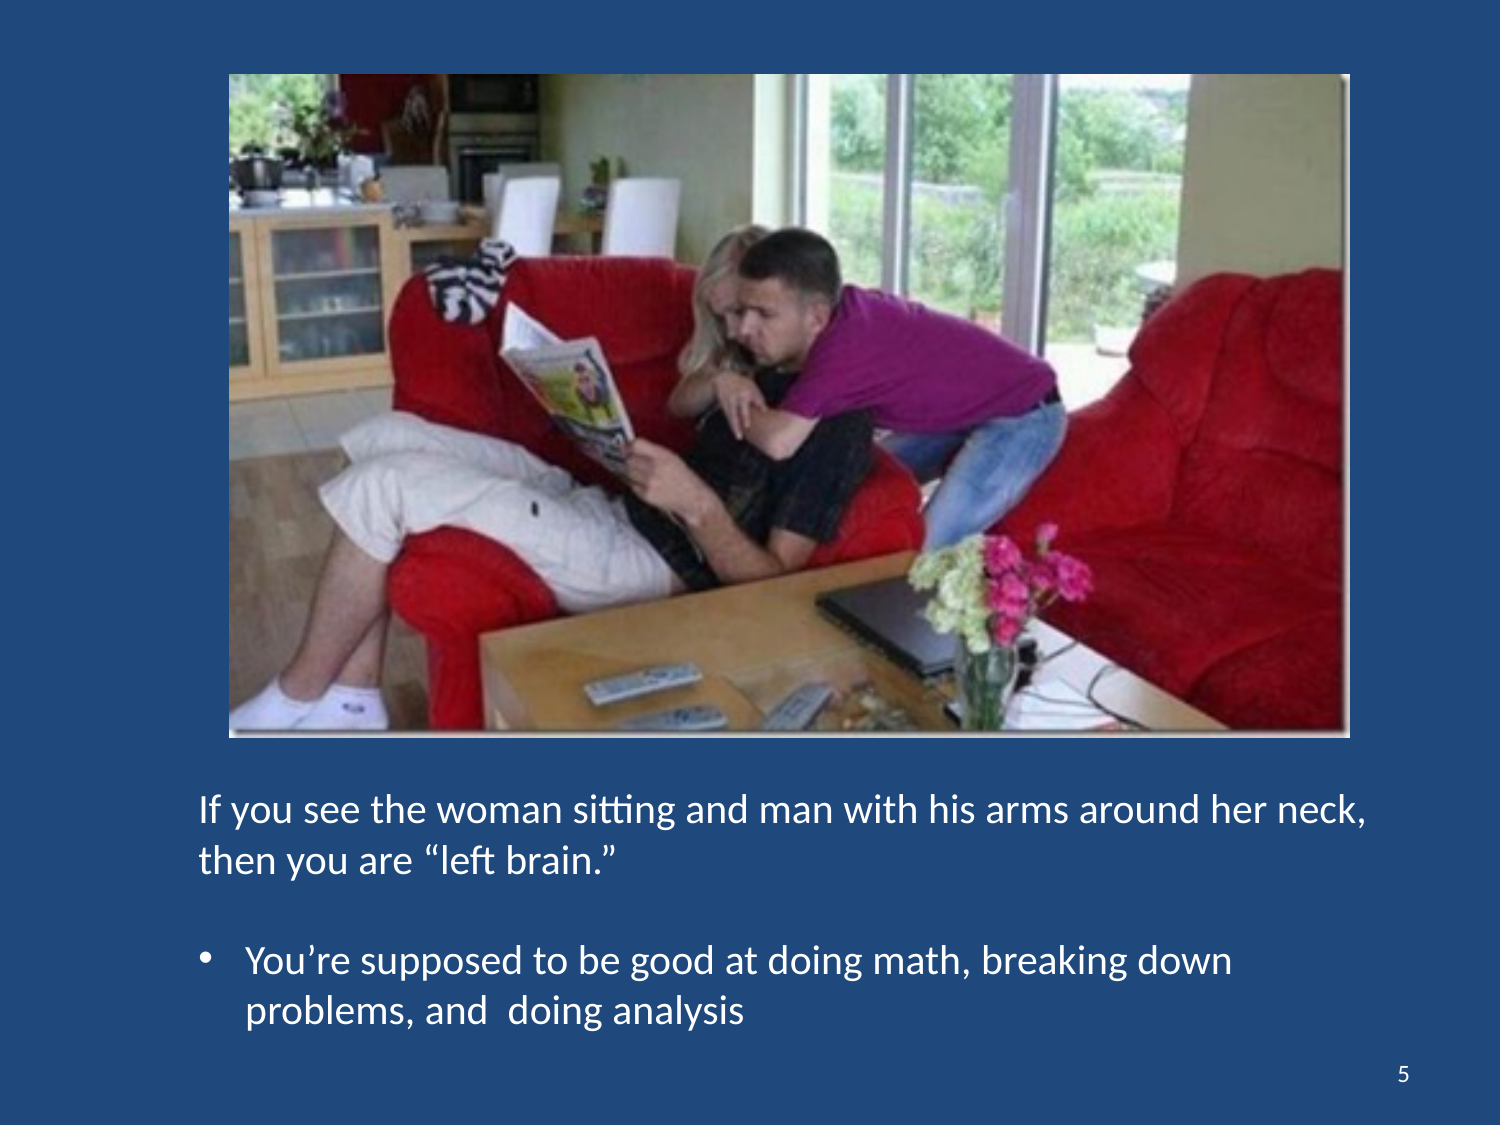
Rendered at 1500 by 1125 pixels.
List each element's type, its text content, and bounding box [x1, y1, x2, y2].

text_box If you see the woman sitting and man with his arms around her neck, then you are “left brain.” You’re supposed to be good at doing math, breaking down problems, and doing analysis [183, 774, 1396, 1040]
slide_number 5 [1074, 1042, 1425, 1103]
picture [229, 74, 1351, 738]
